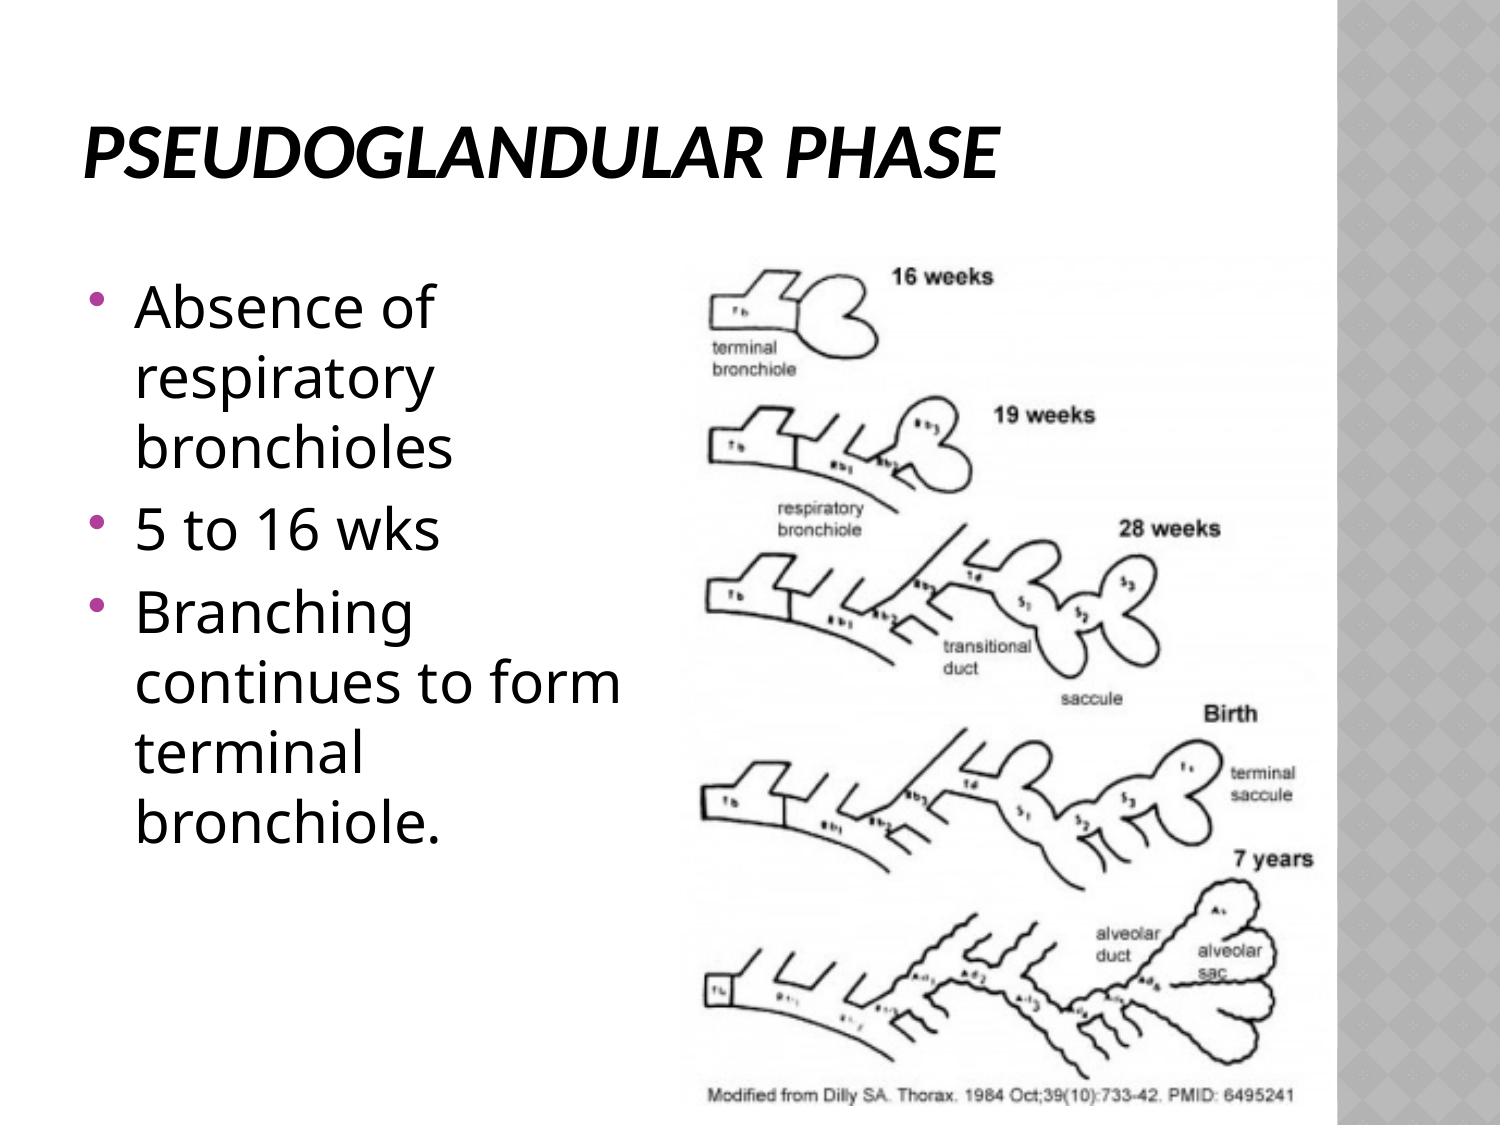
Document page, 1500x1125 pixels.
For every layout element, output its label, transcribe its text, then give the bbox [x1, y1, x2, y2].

title Pseudoglandular phase [75, 7, 1263, 195]
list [678, 254, 1333, 1107]
list Absence of respiratory bronchioles 5 to 16 wks Branching continues to form terminal bronchiole. [75, 262, 653, 1005]
